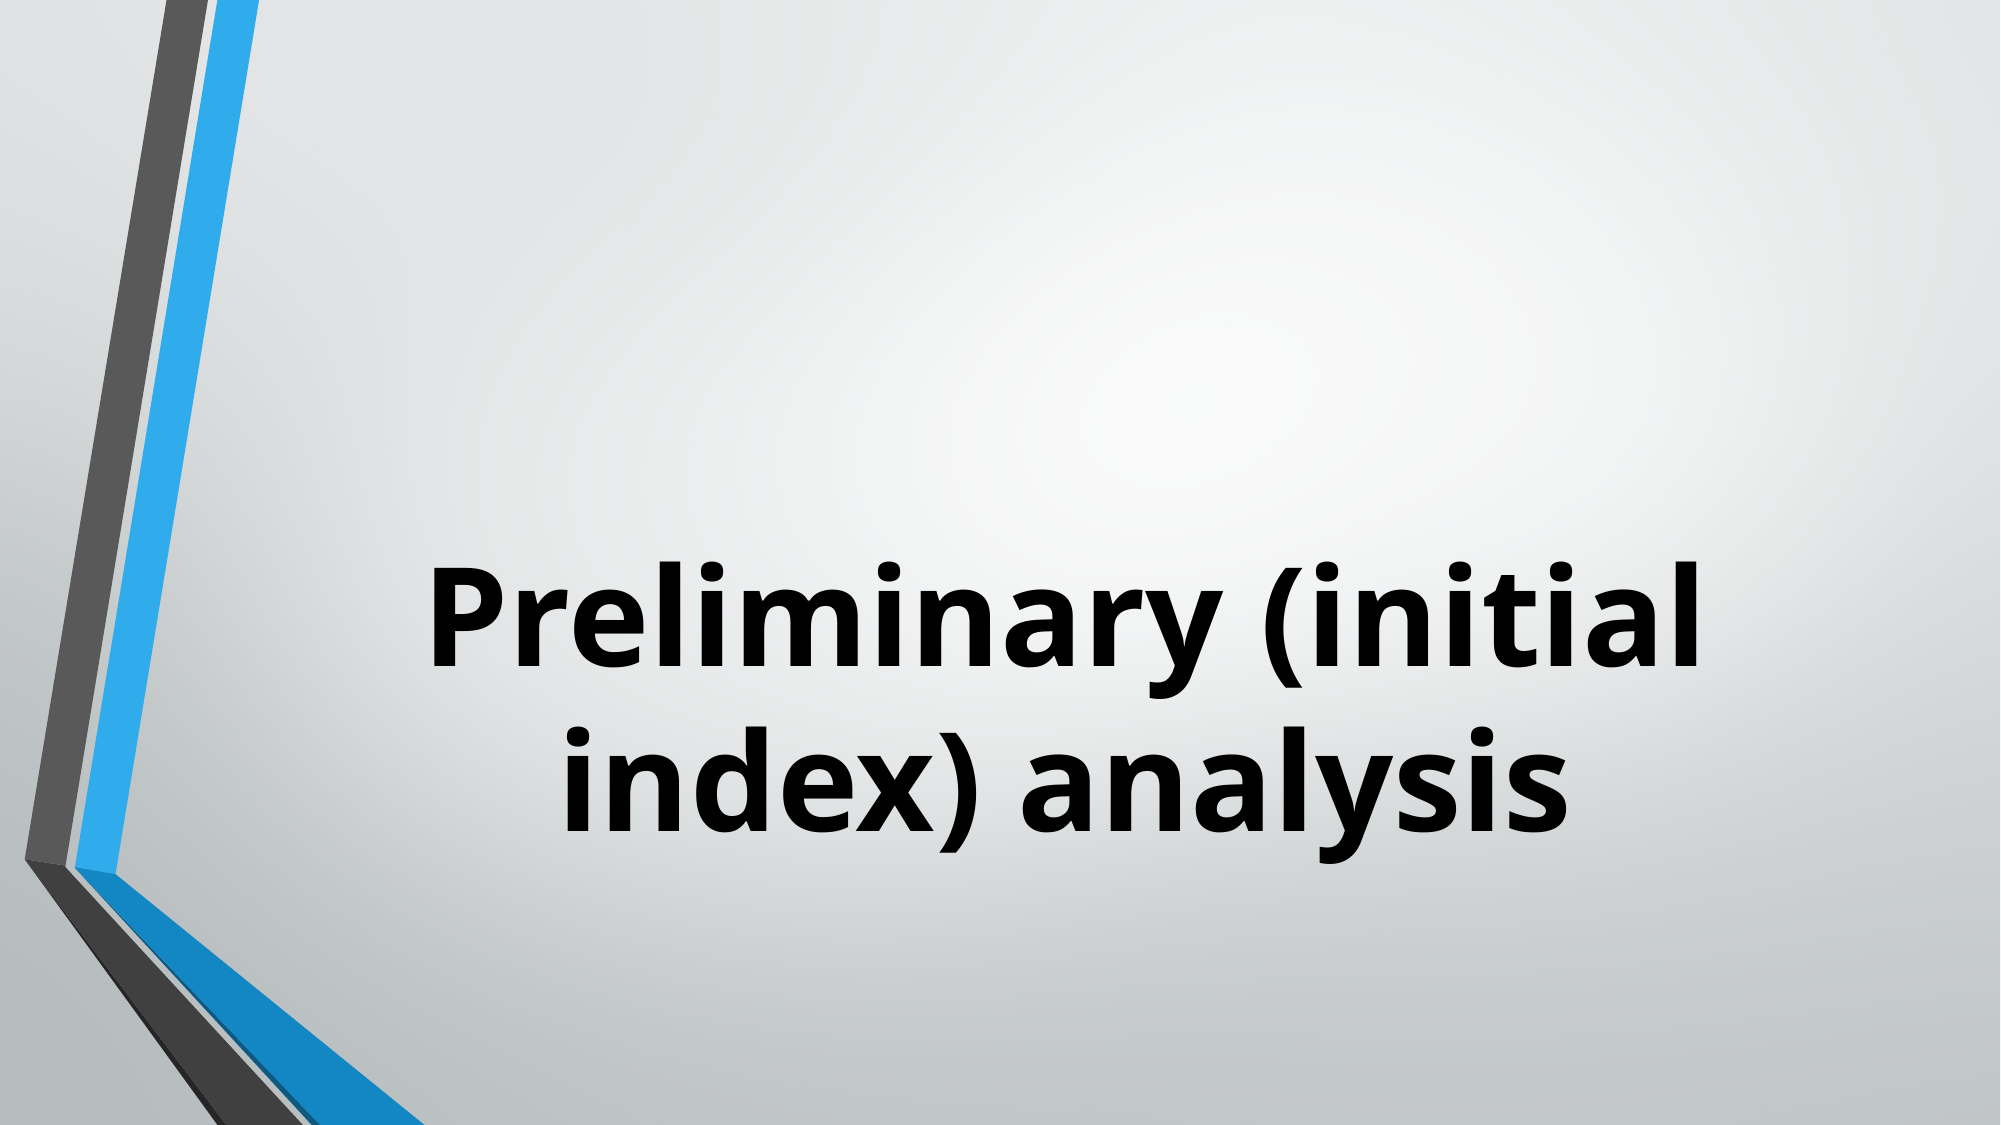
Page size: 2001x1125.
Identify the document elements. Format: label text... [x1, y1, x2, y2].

list Preliminary (initial index) analysis [243, 437, 1887, 950]
